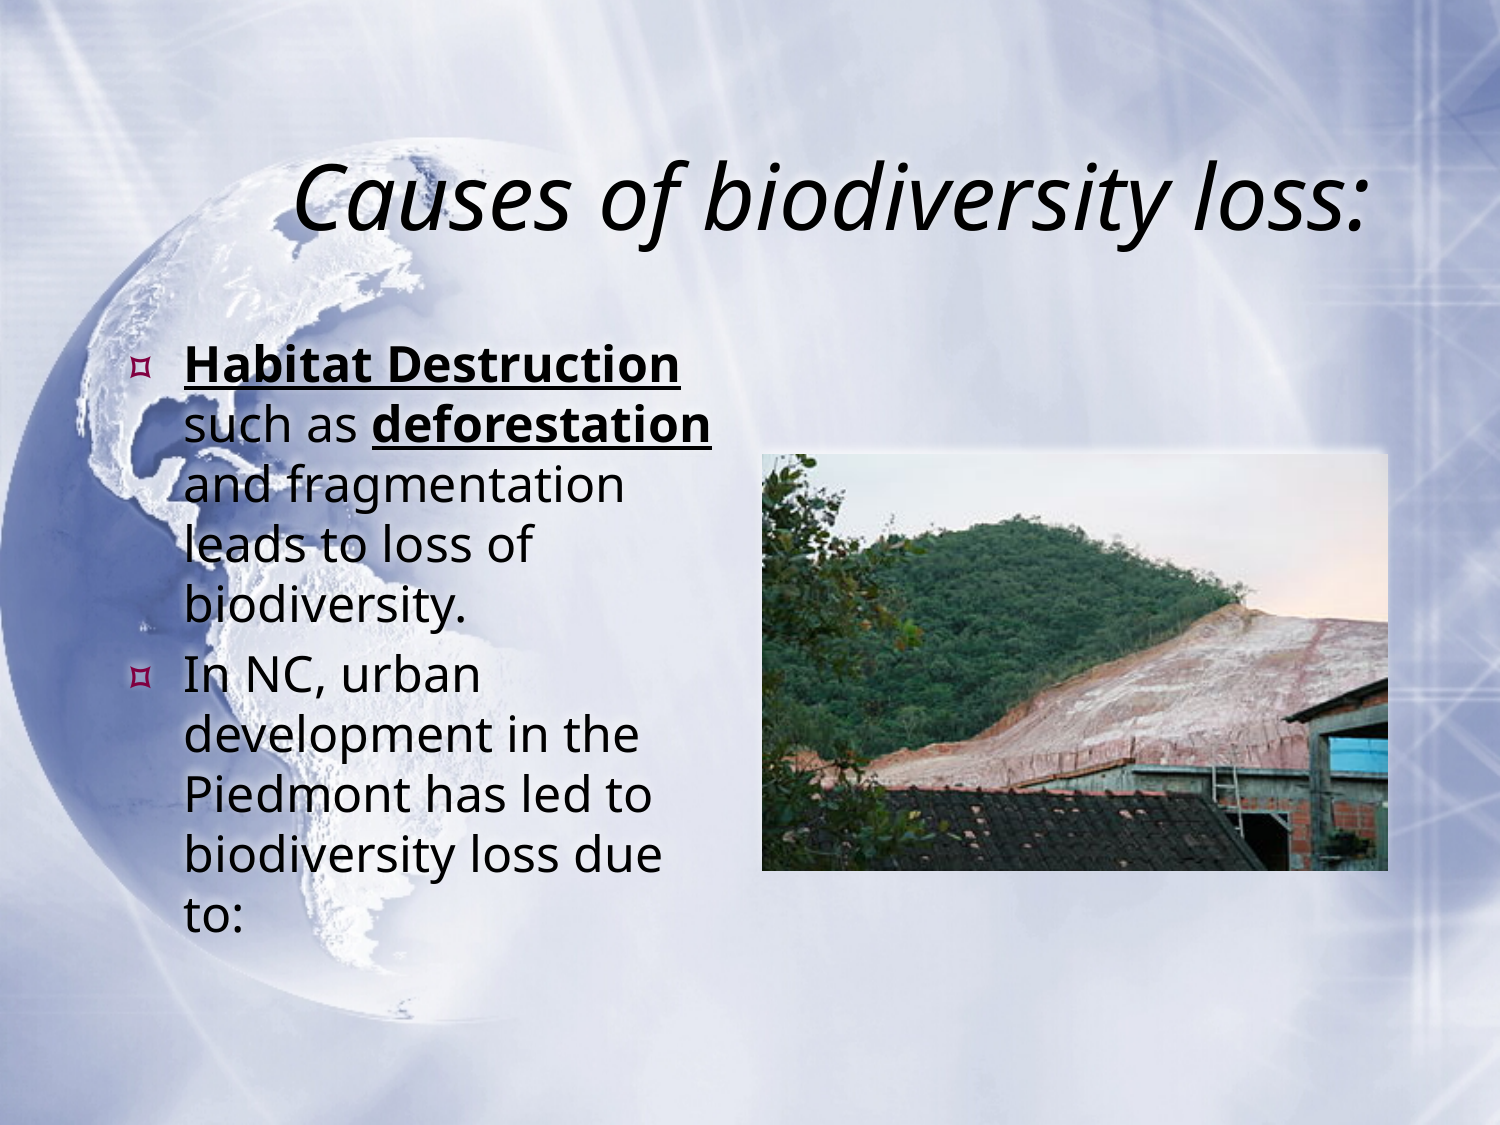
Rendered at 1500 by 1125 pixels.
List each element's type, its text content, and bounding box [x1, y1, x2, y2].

list Habitat Destruction such as deforestation and fragmentation leads to loss of biodiversity. In NC, urban development in the Piedmont has led to biodiversity loss due to: [112, 324, 738, 1000]
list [762, 454, 1388, 871]
picture [0, 0, 1500, 1125]
title Causes of biodiversity loss: [112, 99, 1388, 288]
